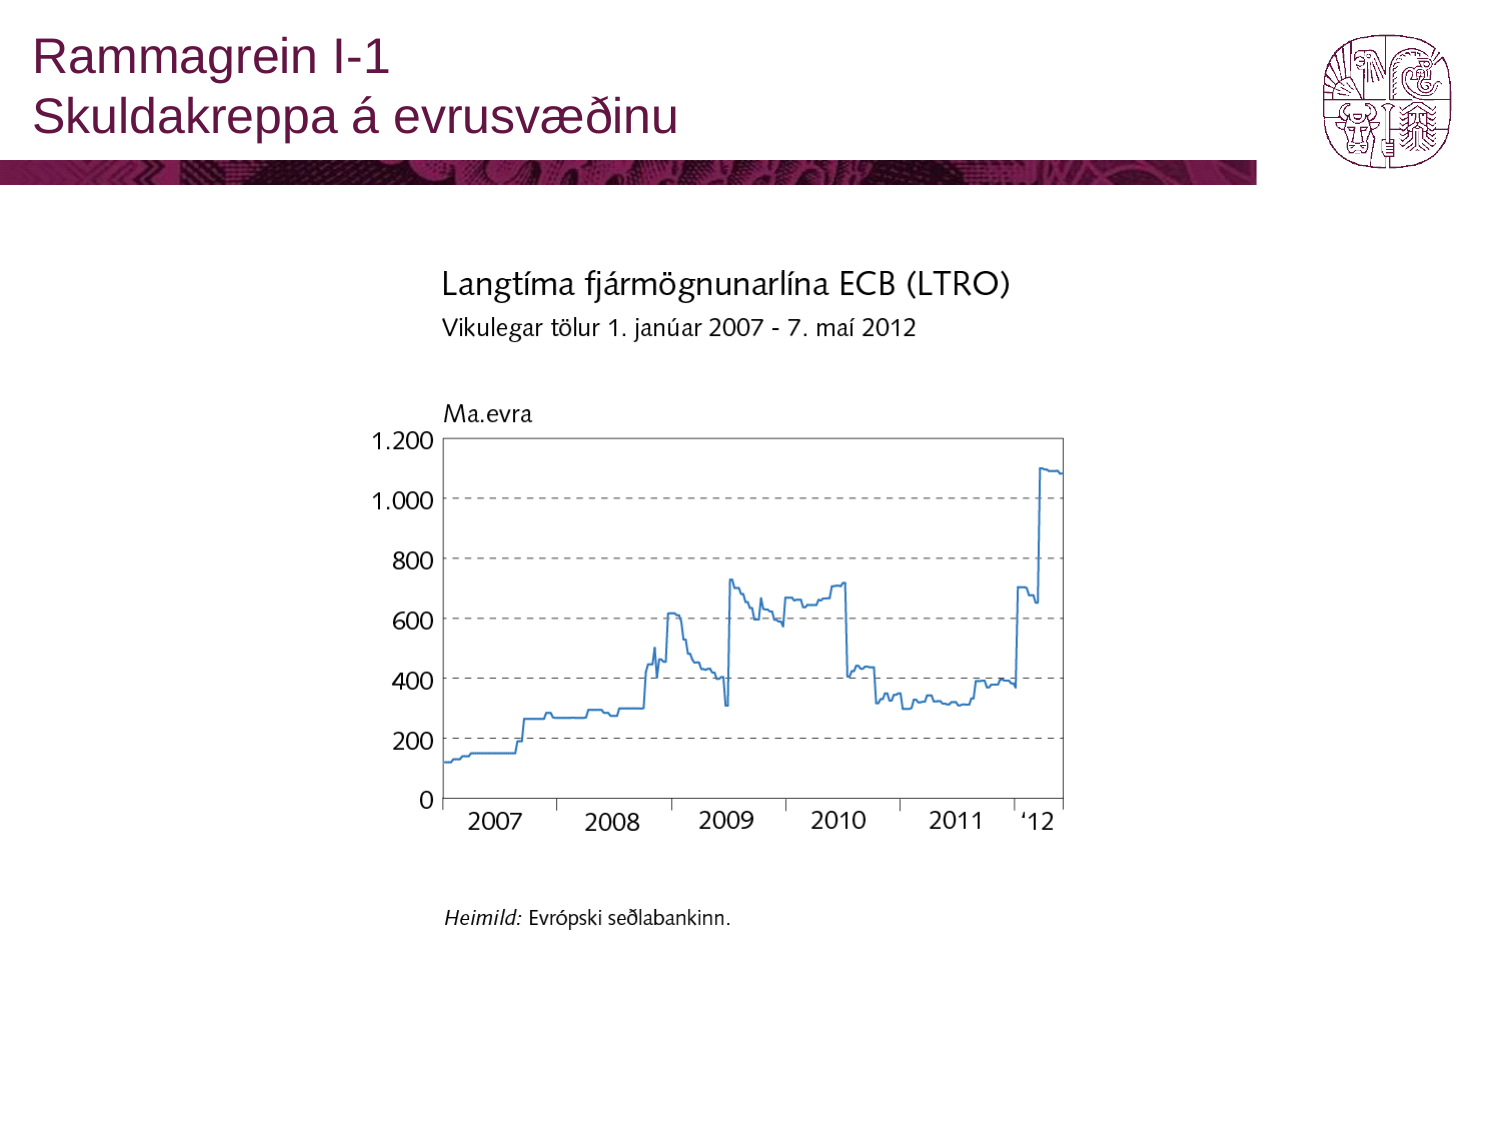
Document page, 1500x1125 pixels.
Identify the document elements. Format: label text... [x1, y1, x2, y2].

picture [371, 266, 1343, 931]
picture [1316, 31, 1456, 173]
title Rammagrein I-1 Skuldakreppa á evrusvæðinu [17, 19, 1247, 149]
picture [0, 160, 1258, 185]
